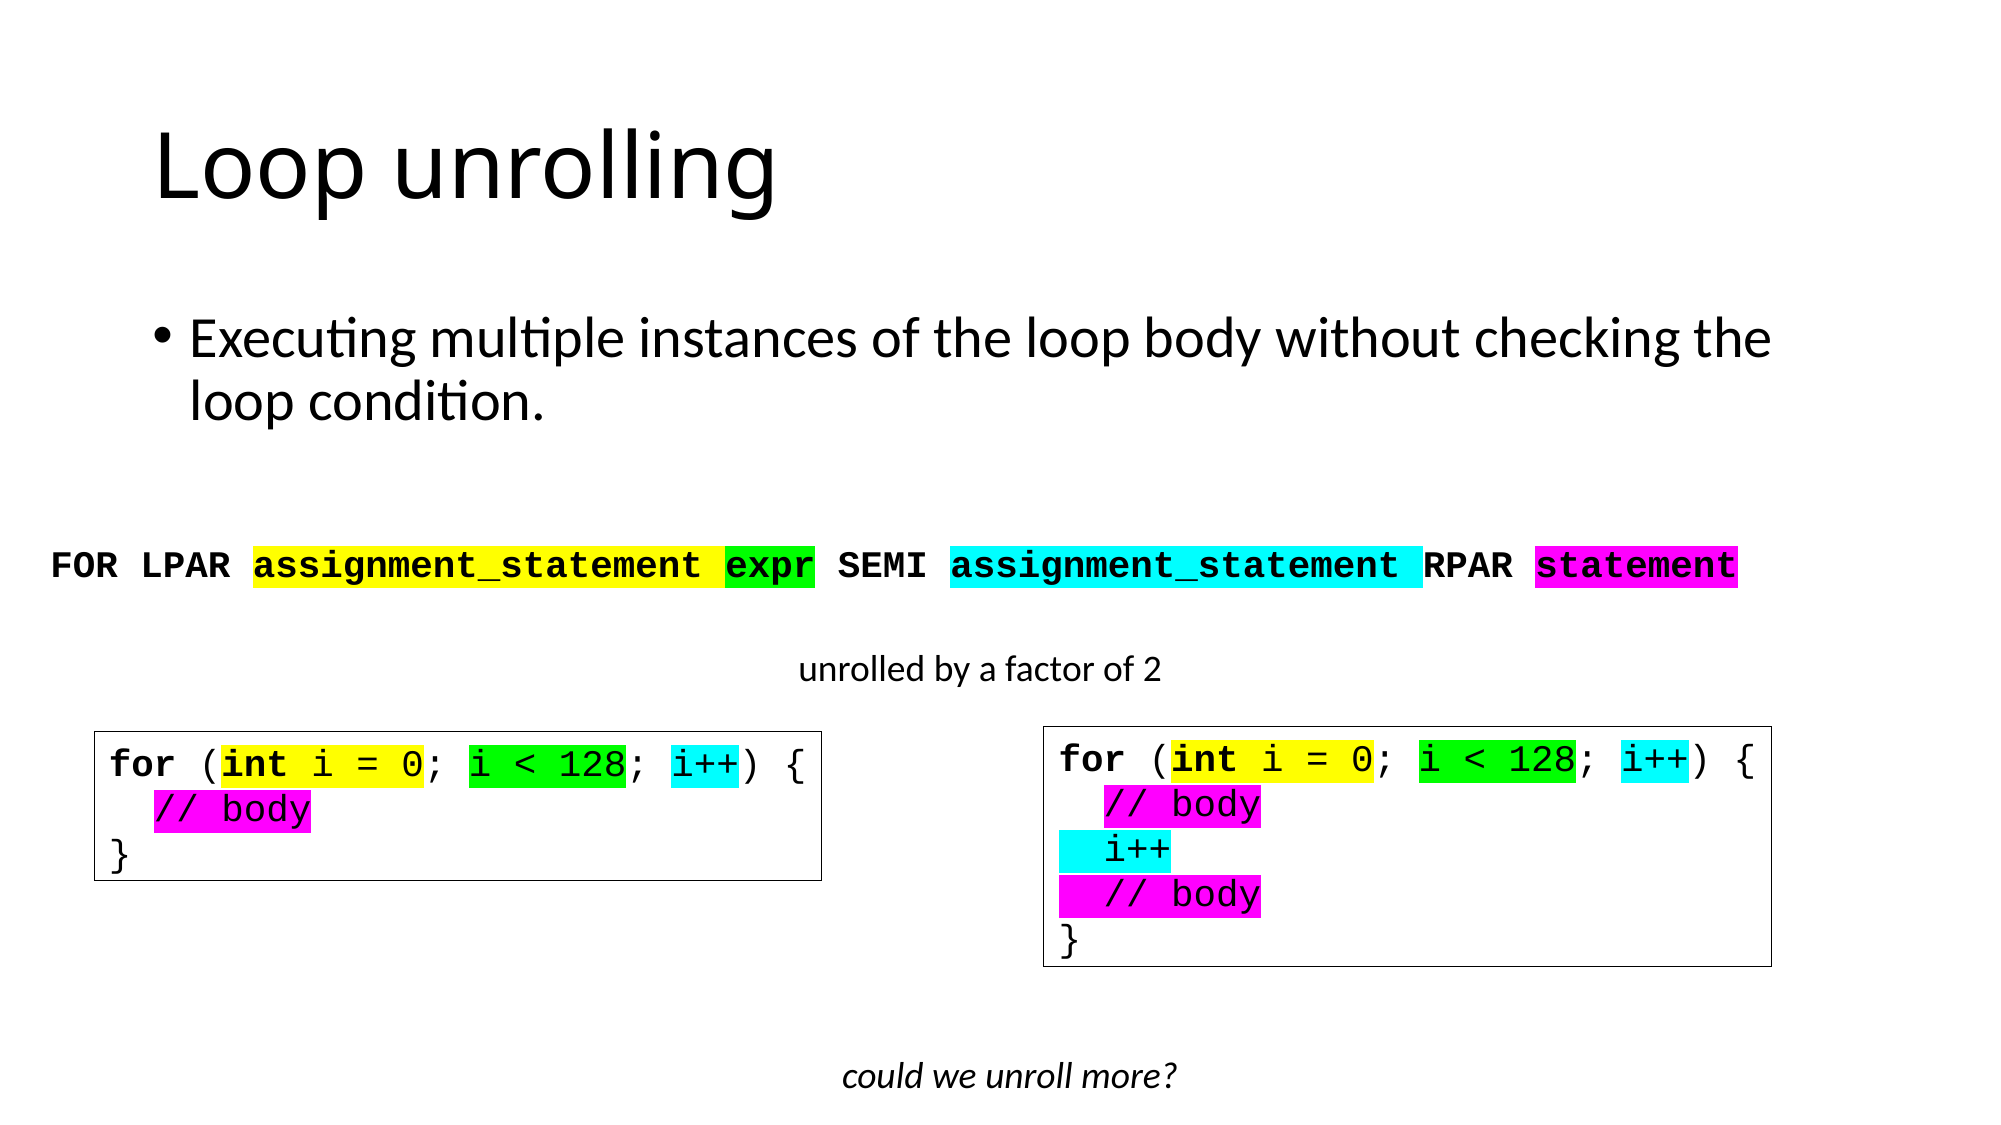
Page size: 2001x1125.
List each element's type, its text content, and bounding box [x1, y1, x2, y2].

text_box FOR LPAR assignment_statement expr SEMI assignment_statement RPAR statement [35, 532, 1774, 592]
text_box for (int i = 0; i < 128; i++) { // body } [94, 731, 822, 881]
text_box unrolled by a factor of 2 [783, 636, 1178, 697]
text_box could we unroll more? [827, 1043, 1194, 1104]
text_box for (int i = 0; i < 128; i++) { // body i++ // body } [1043, 726, 1772, 967]
list Executing multiple instances of the loop body without checking the loop condition. [137, 299, 1863, 489]
title Loop unrolling [137, 59, 1863, 278]
